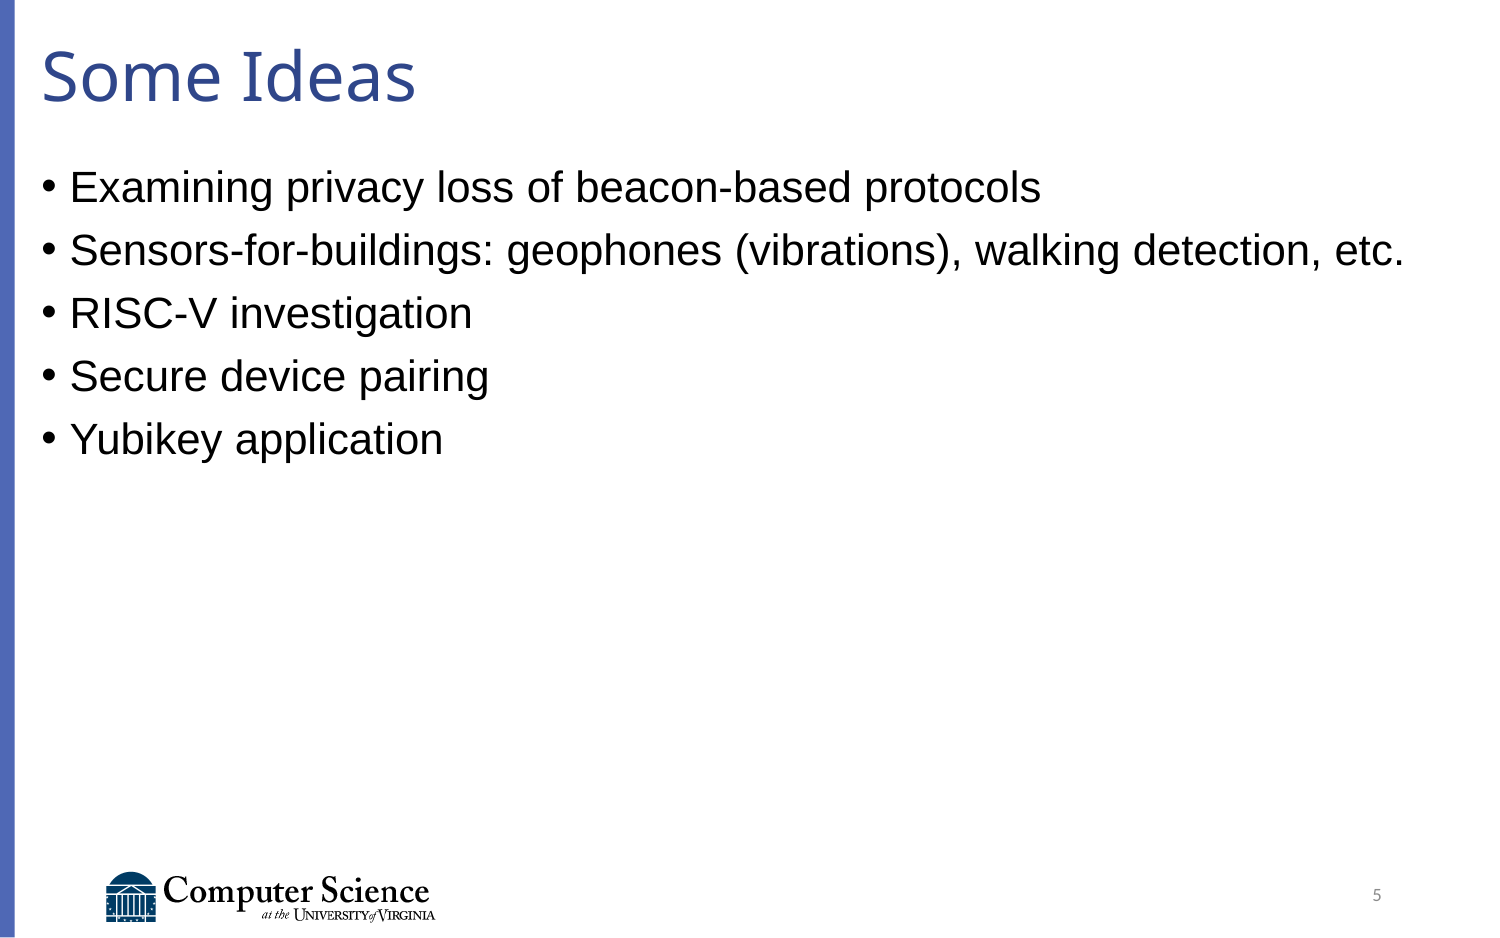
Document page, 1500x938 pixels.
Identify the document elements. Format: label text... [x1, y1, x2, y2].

title Some Ideas [26, 14, 1483, 145]
picture [103, 870, 441, 923]
list Examining privacy loss of beacon-based protocols Sensors-for-buildings: geophones (vibrations), walking detection, etc. RISC-V investigation Secure device pairing Yubikey application [26, 157, 1483, 845]
slide_number 5 [1059, 868, 1397, 919]
